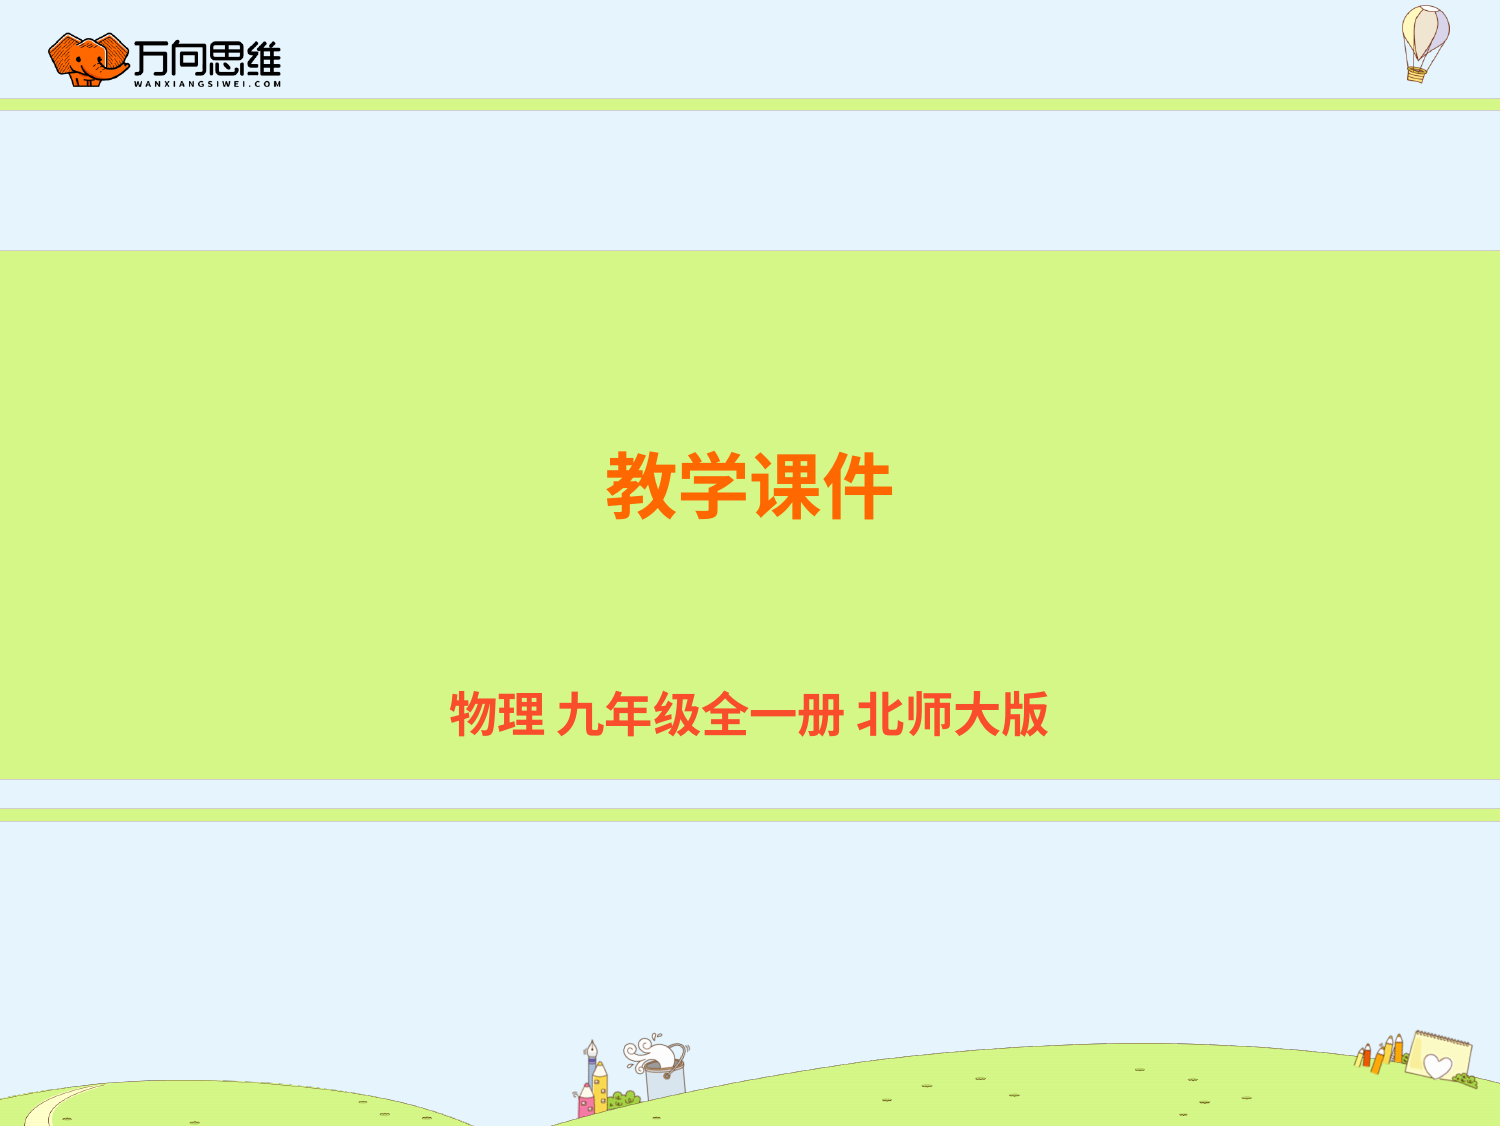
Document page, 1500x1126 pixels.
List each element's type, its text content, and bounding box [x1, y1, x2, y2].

title 教学课件 [0, 349, 1500, 591]
picture [1384, 0, 1466, 90]
subtitle 物理 九年级全一册 北师大版 [0, 621, 1500, 910]
picture [15, 8, 313, 111]
picture [0, 1001, 1500, 1126]
